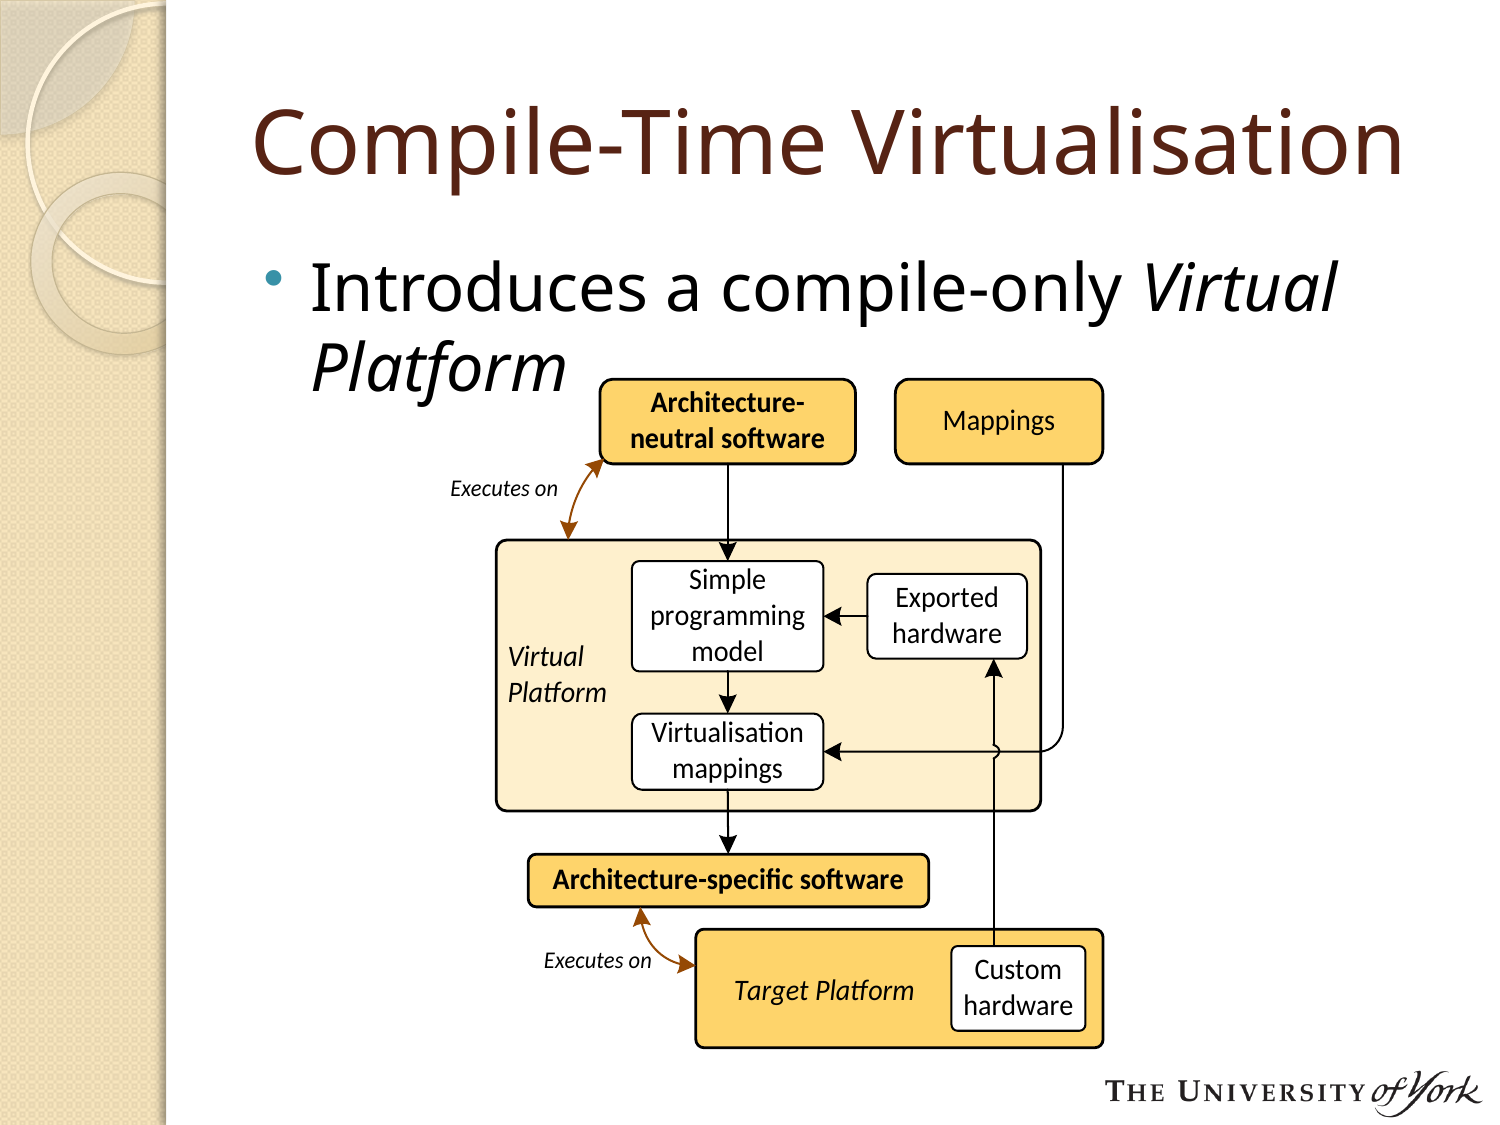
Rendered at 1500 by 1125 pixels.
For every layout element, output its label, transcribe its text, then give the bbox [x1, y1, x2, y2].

picture [1104, 1070, 1483, 1118]
title Compile-Time Virtualisation [235, 45, 1466, 233]
list Introduces a compile-only Virtual Platform [235, 237, 1466, 1025]
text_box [418, 373, 1228, 1071]
